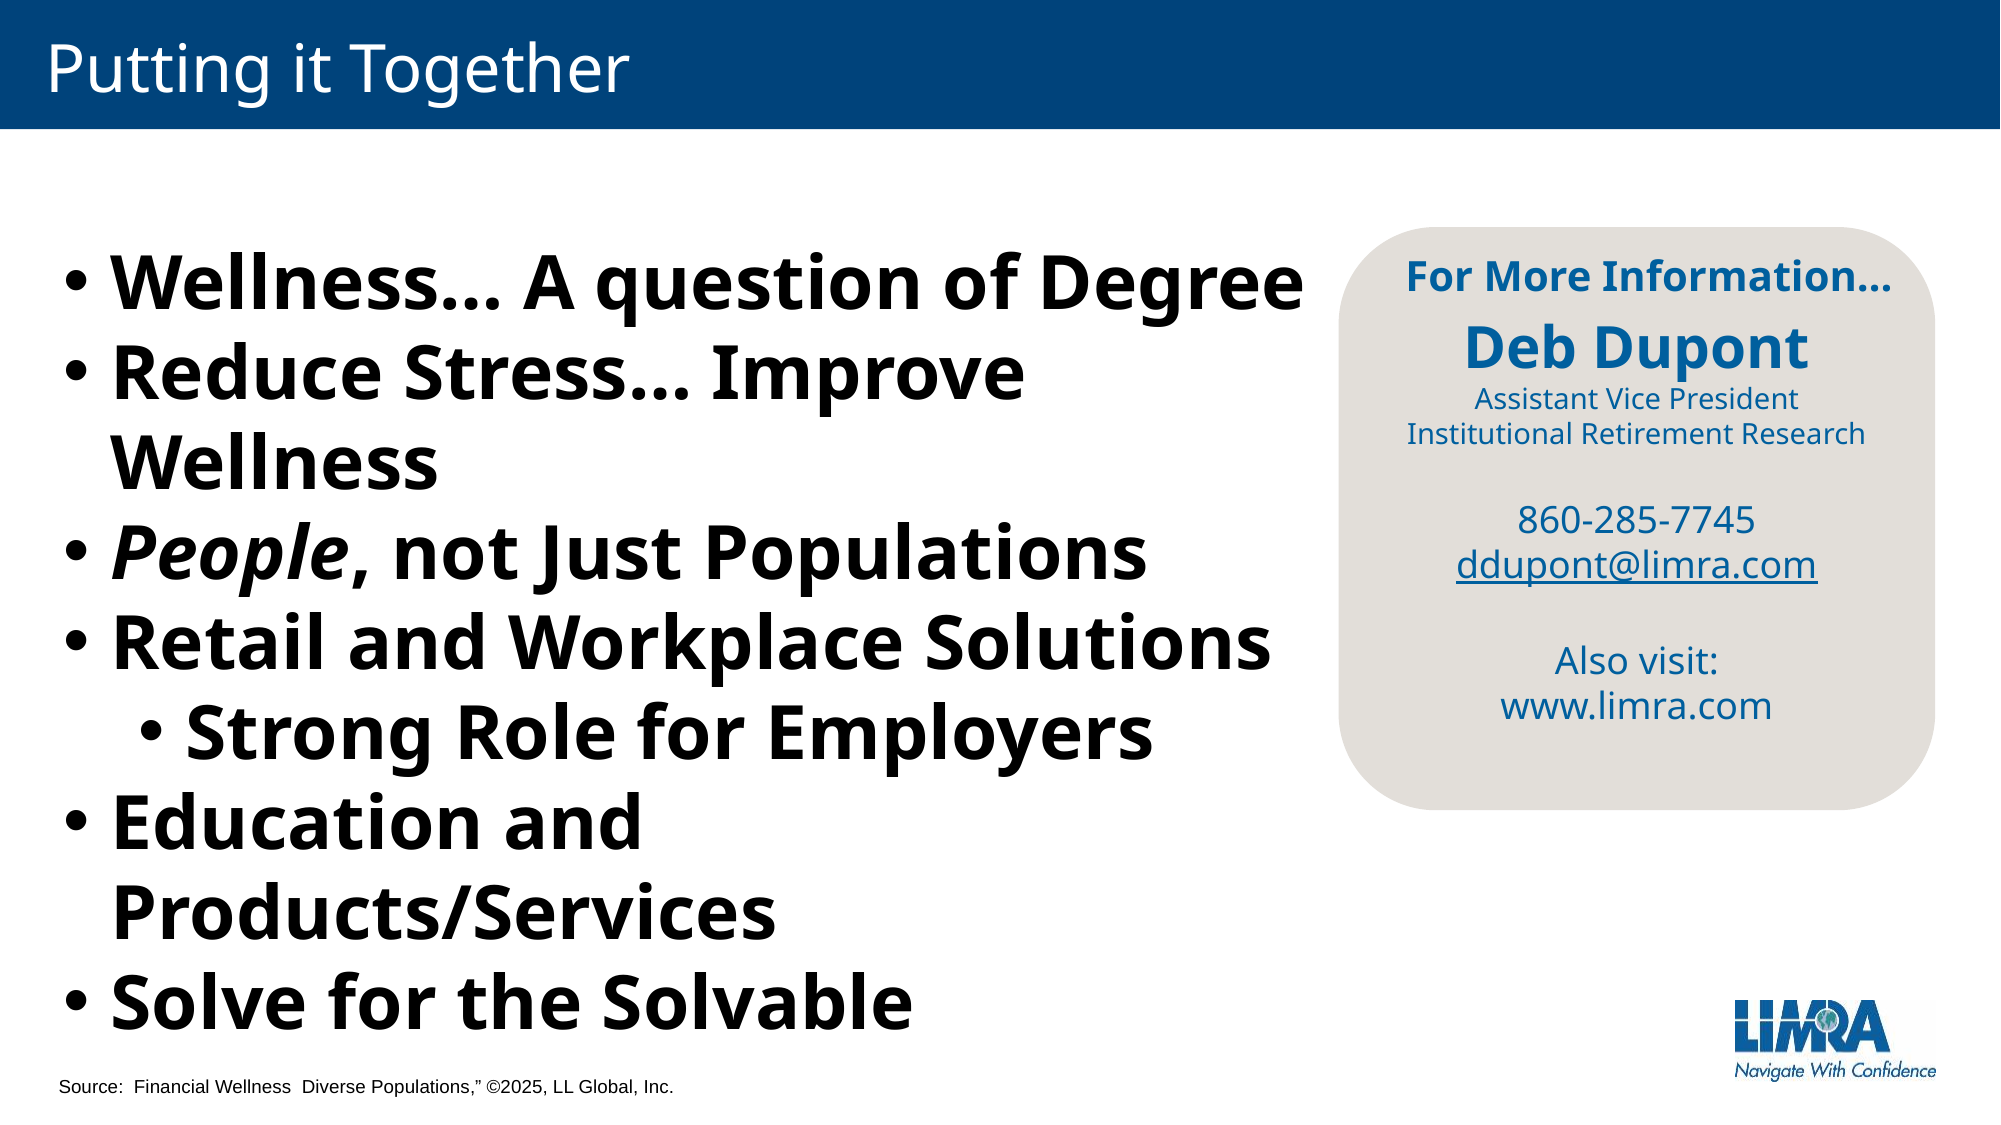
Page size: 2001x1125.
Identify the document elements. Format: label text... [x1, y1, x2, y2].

text_box Wellness… A question of Degree Reduce Stress… Improve Wellness People, not Just Populations Retail and Workplace Solutions Strong Role for Employers Education and Products/Services Solve for the Solvable [48, 227, 1327, 1125]
text_box Deb Dupont Assistant Vice President Institutional Retirement Research 860-285-7745 ddupont@limra.com Also visit: www.limra.com [1336, 224, 1938, 813]
title Putting it Together [0, 0, 2000, 139]
picture [1735, 1000, 1936, 1082]
text_box For More Information… [1390, 242, 1908, 307]
text_box Source: Financial Wellness Diverse Populations,” ©2025, LL Global, Inc. [43, 1067, 822, 1105]
